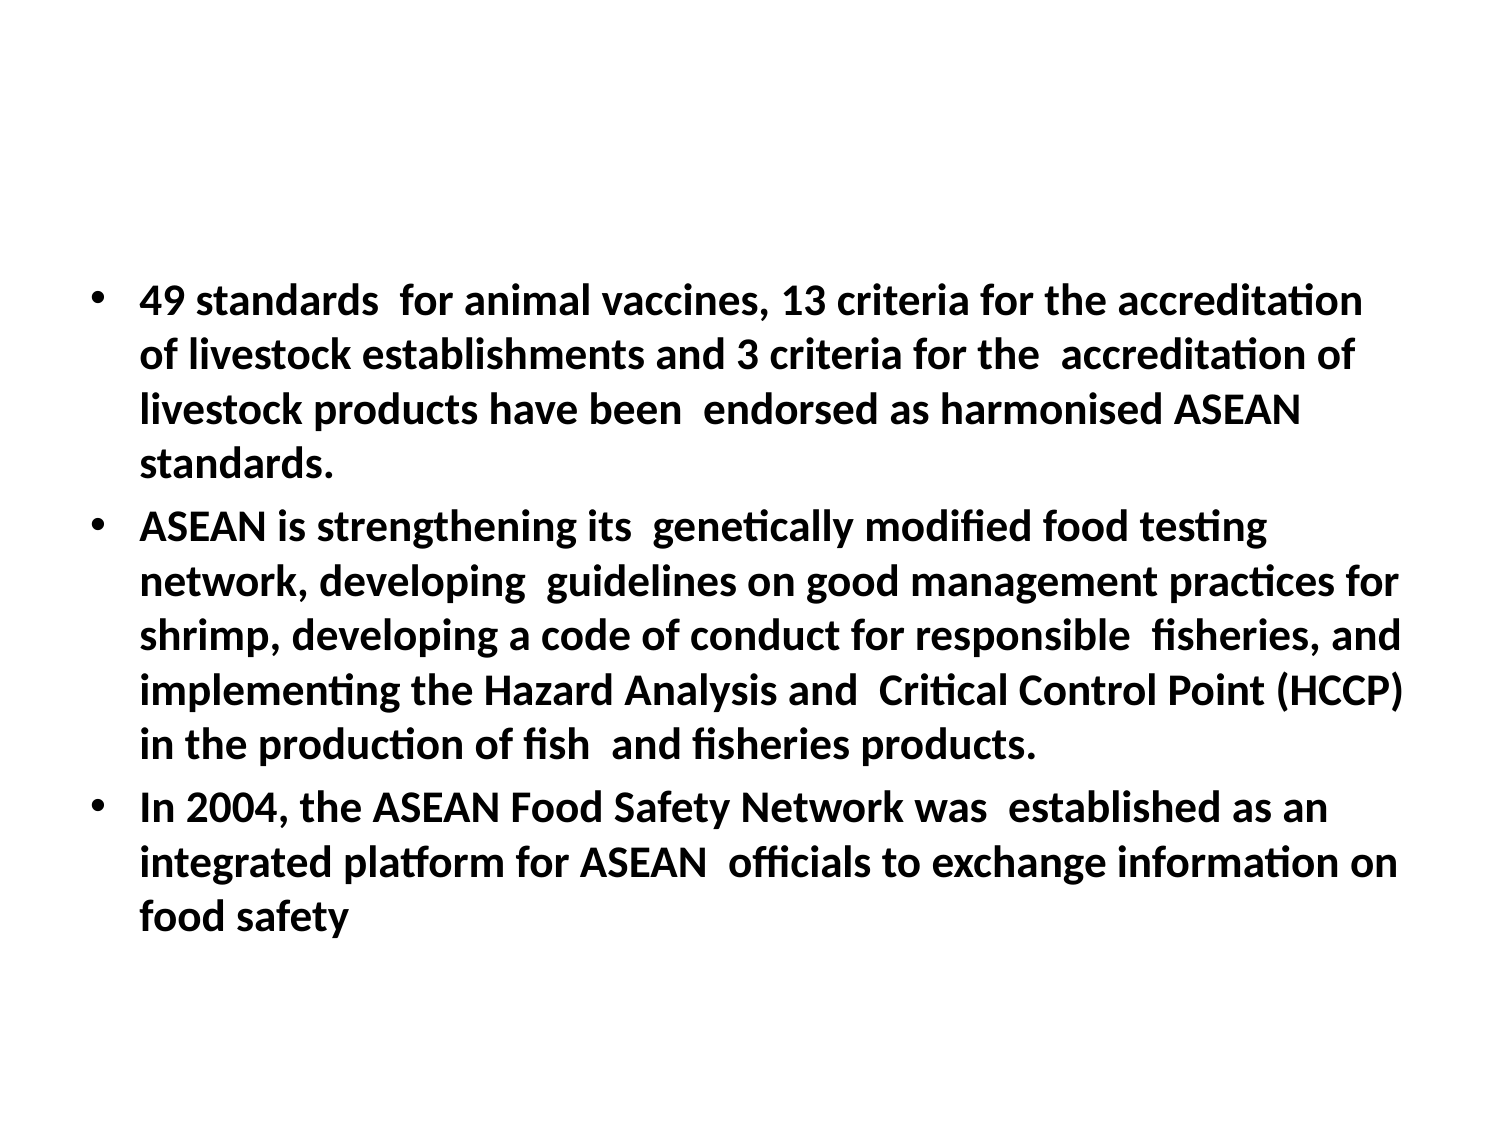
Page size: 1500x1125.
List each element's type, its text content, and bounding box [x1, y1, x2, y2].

list 49 standards for animal vaccines, 13 criteria for the accreditation of livestock establishments and 3 criteria for the accreditation of livestock products have been endorsed as harmonised ASEAN standards. ASEAN is strengthening its genetically modified food testing network, developing guidelines on good management practices for shrimp, developing a code of conduct for responsible fisheries, and implementing the Hazard Analysis and Critical Control Point (HCCP) in the production of fish and fisheries products. In 2004, the ASEAN Food Safety Network was established as an integrated platform for ASEAN officials to exchange information on food safety [75, 262, 1425, 1005]
